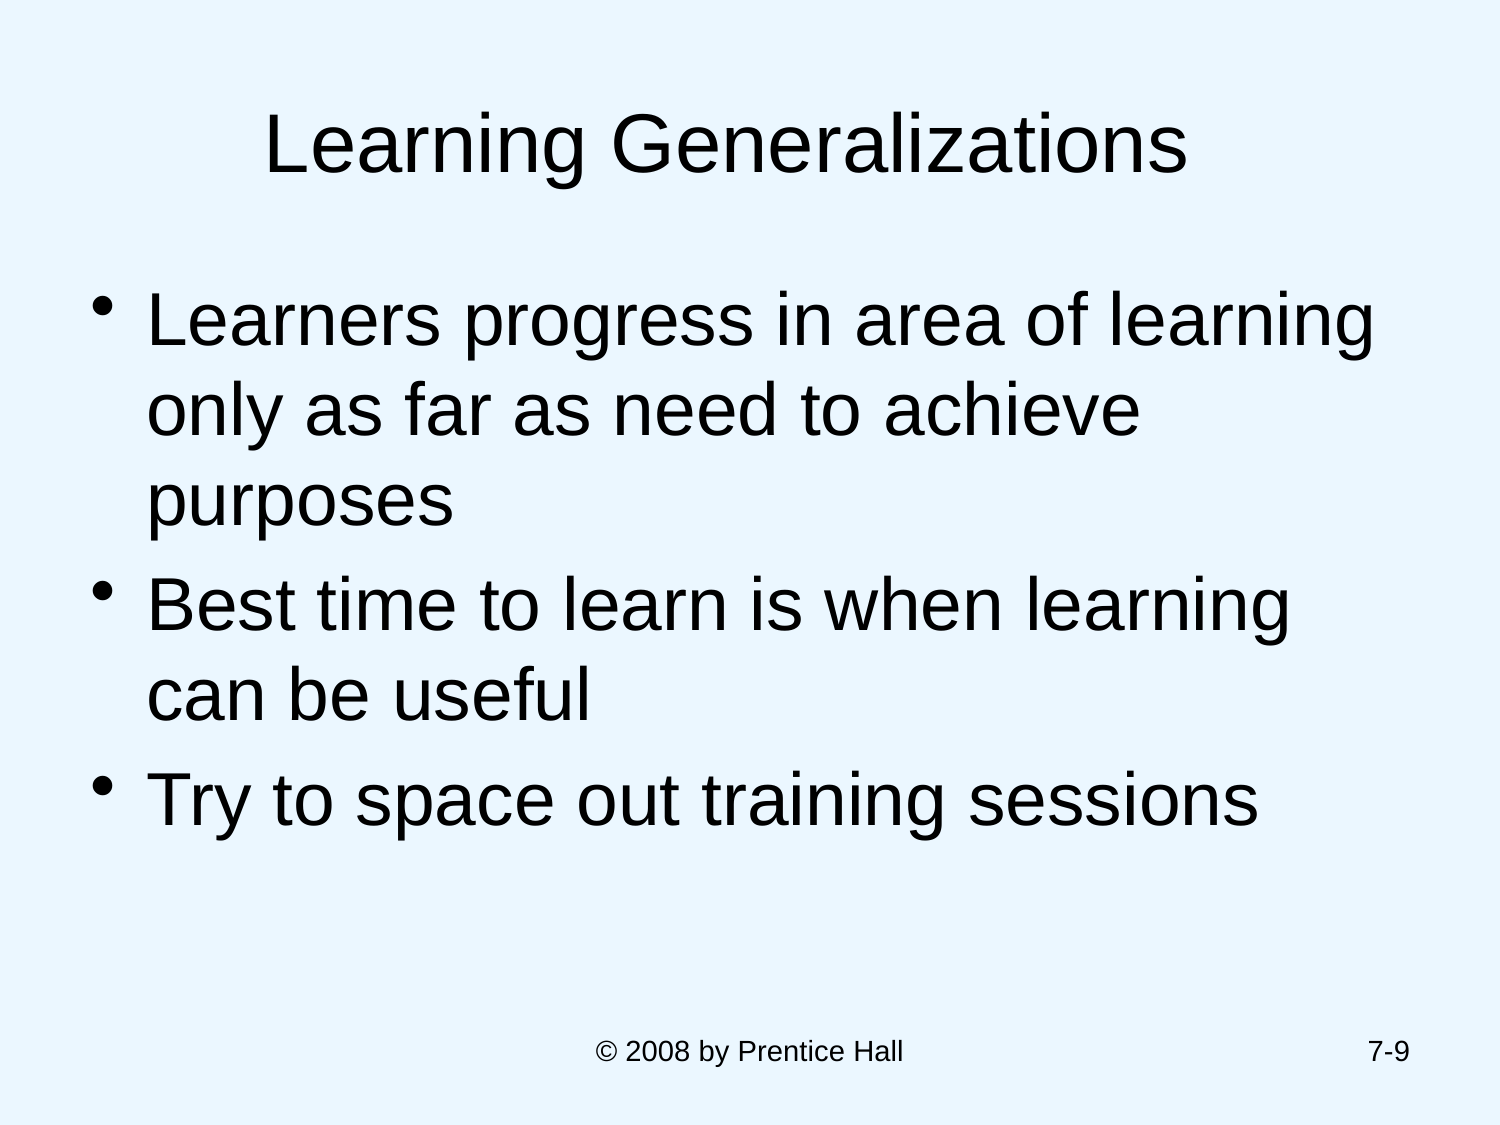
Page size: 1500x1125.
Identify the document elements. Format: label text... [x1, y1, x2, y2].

list Learners progress in area of learning only as far as need to achieve purposes Best time to learn is when learning can be useful Try to space out training sessions [74, 262, 1426, 1006]
slide_number 7-9 [1074, 1024, 1426, 1103]
footer © 2008 by Prentice Hall [512, 1024, 988, 1103]
title Learning Generalizations [74, 44, 1426, 233]
